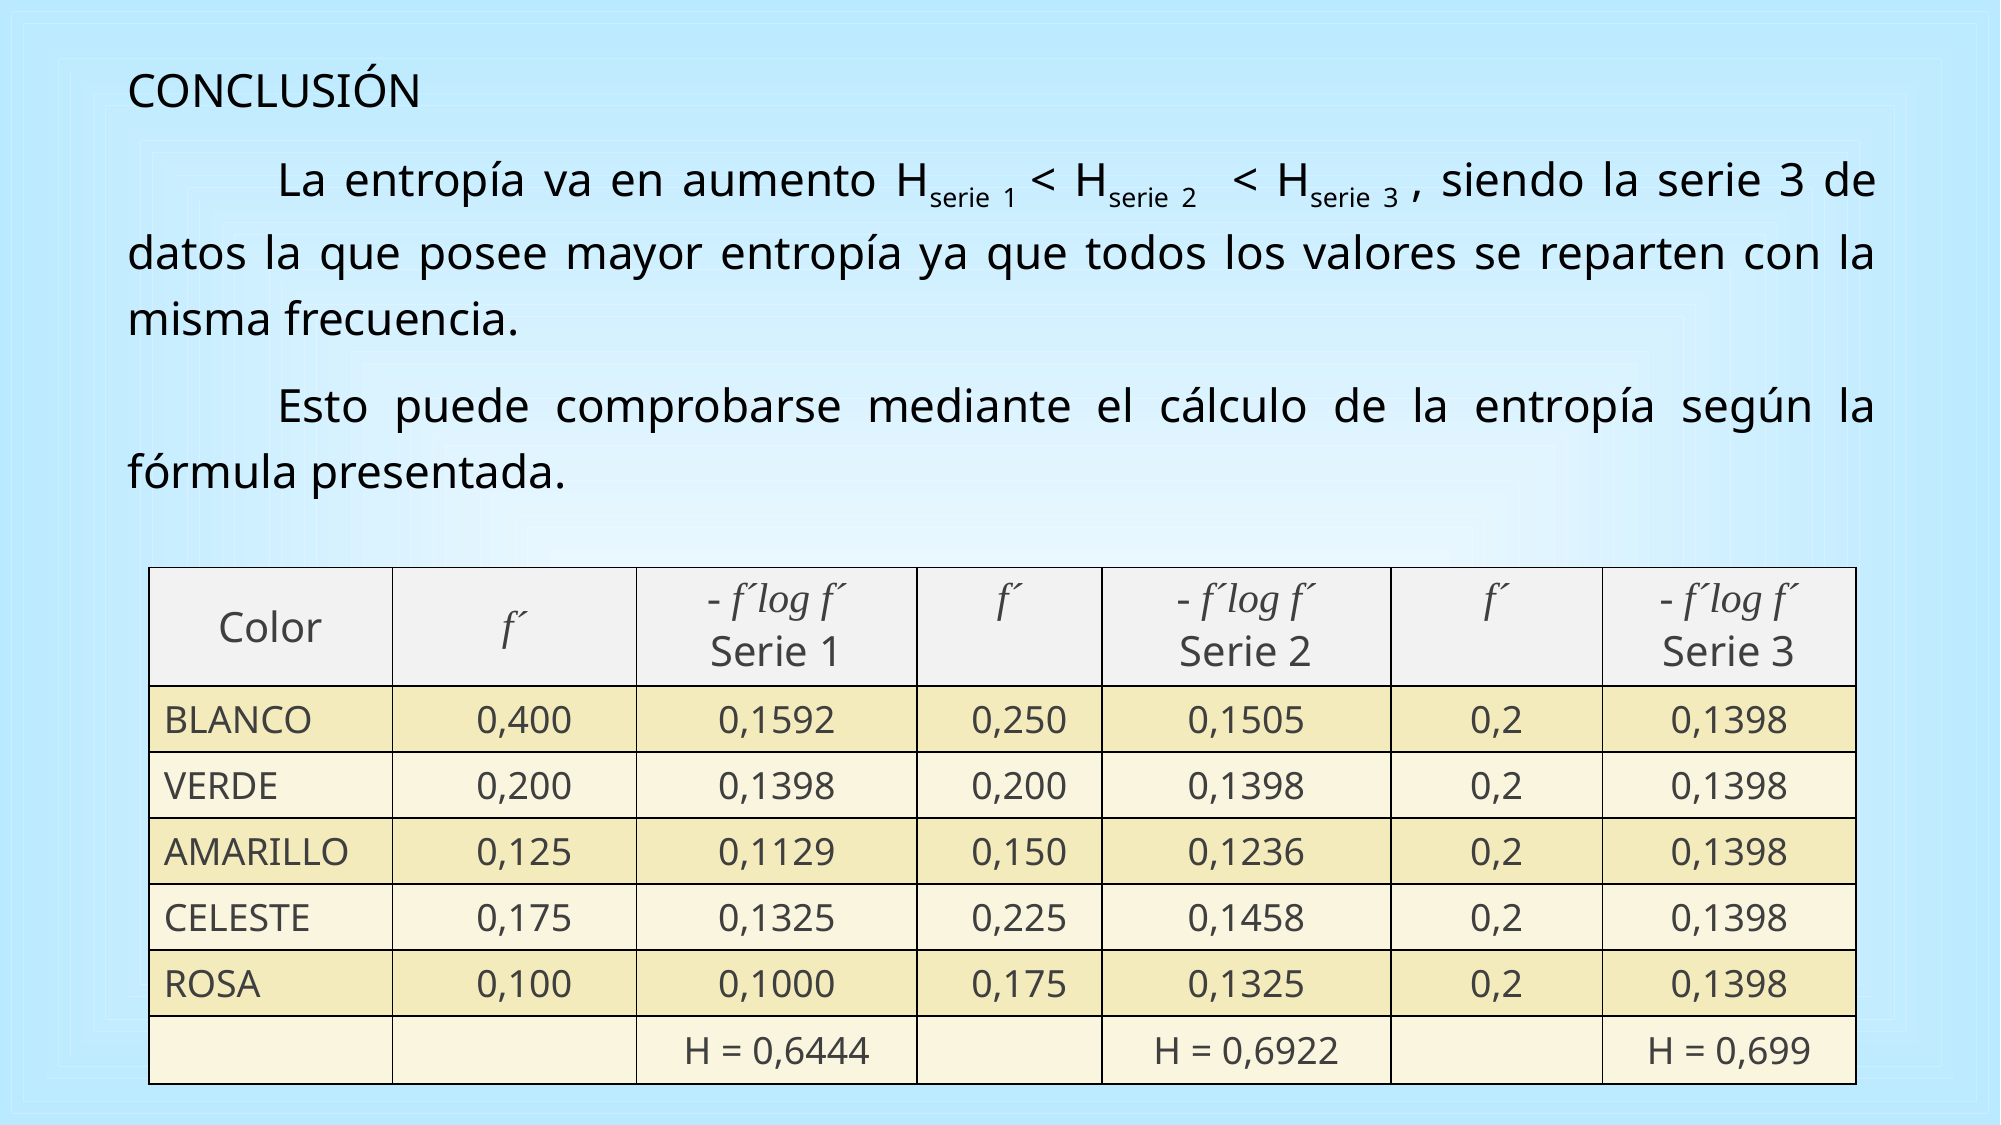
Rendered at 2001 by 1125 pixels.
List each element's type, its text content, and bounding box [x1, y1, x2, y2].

table_cell 0,400 [393, 687, 636, 751]
table_cell 0,1129 [637, 819, 916, 883]
table_cell 0,1398 [1603, 819, 1855, 883]
table_cell 0,1398 [637, 753, 916, 817]
table_cell 0,2 [1392, 753, 1602, 817]
table_cell 0,175 [393, 885, 636, 949]
table_cell ROSA [150, 951, 392, 1015]
table_cell 0,1398 [1603, 753, 1855, 817]
table_cell [1392, 1017, 1602, 1083]
table_cell 0,1398 [1603, 951, 1855, 1015]
table_cell H = 0,6922 [1103, 1017, 1390, 1083]
table_cell 0,2 [1392, 951, 1602, 1015]
table_header f´ [393, 568, 636, 685]
table_cell BLANCO [150, 687, 392, 751]
table_header f´ [1392, 568, 1602, 685]
table_cell 0,250 [918, 687, 1101, 751]
table_cell H = 0,699 [1603, 1017, 1855, 1083]
table_cell 0,1236 [1103, 819, 1390, 883]
table_header - f´log f´ Serie 2 [1103, 568, 1390, 685]
table_cell 0,2 [1392, 687, 1602, 751]
table_cell 0,200 [918, 753, 1101, 817]
table_cell 0,1398 [1603, 687, 1855, 751]
table_cell 0,1325 [637, 885, 916, 949]
table_cell 0,225 [918, 885, 1101, 949]
table_cell [150, 1017, 392, 1083]
table_cell 0,1505 [1103, 687, 1390, 751]
table_cell 0,2 [1392, 819, 1602, 883]
table_header Color [150, 568, 392, 685]
table_cell VERDE [150, 753, 392, 817]
table_header f´ [918, 568, 1101, 685]
table_cell 0,175 [918, 951, 1101, 1015]
table_cell [393, 1017, 636, 1083]
table_cell 0,100 [393, 951, 636, 1015]
table_cell 0,1398 [1603, 885, 1855, 949]
table_header - f´log f´ Serie 3 [1603, 568, 1855, 685]
table_cell H = 0,6444 [637, 1017, 916, 1083]
table_cell 0,1000 [637, 951, 916, 1015]
table_header - f´log f´ Serie 1 [637, 568, 916, 685]
table_cell 0,1325 [1103, 951, 1390, 1015]
table_cell 0,2 [1392, 885, 1602, 949]
table_cell 0,200 [393, 753, 636, 817]
table_cell 0,150 [918, 819, 1101, 883]
table_cell CELESTE [150, 885, 392, 949]
table_cell 0,1398 [1103, 753, 1390, 817]
text_box Conclusión La entropía va en aumento Hserie 1 < Hserie 2 < Hserie 3 , siendo la serie 3 de datos la que posee mayor entropía ya que todos los valores se reparten con la misma frecuencia. Esto puede comprobarse mediante el cálculo de la entropía según la fórmula presentada. [112, 43, 1893, 448]
table_cell [918, 1017, 1101, 1083]
table_cell 0,1458 [1103, 885, 1390, 949]
table_cell 0,125 [393, 819, 636, 883]
table_cell 0,1592 [637, 687, 916, 751]
table_cell AMARILLO [150, 819, 392, 883]
